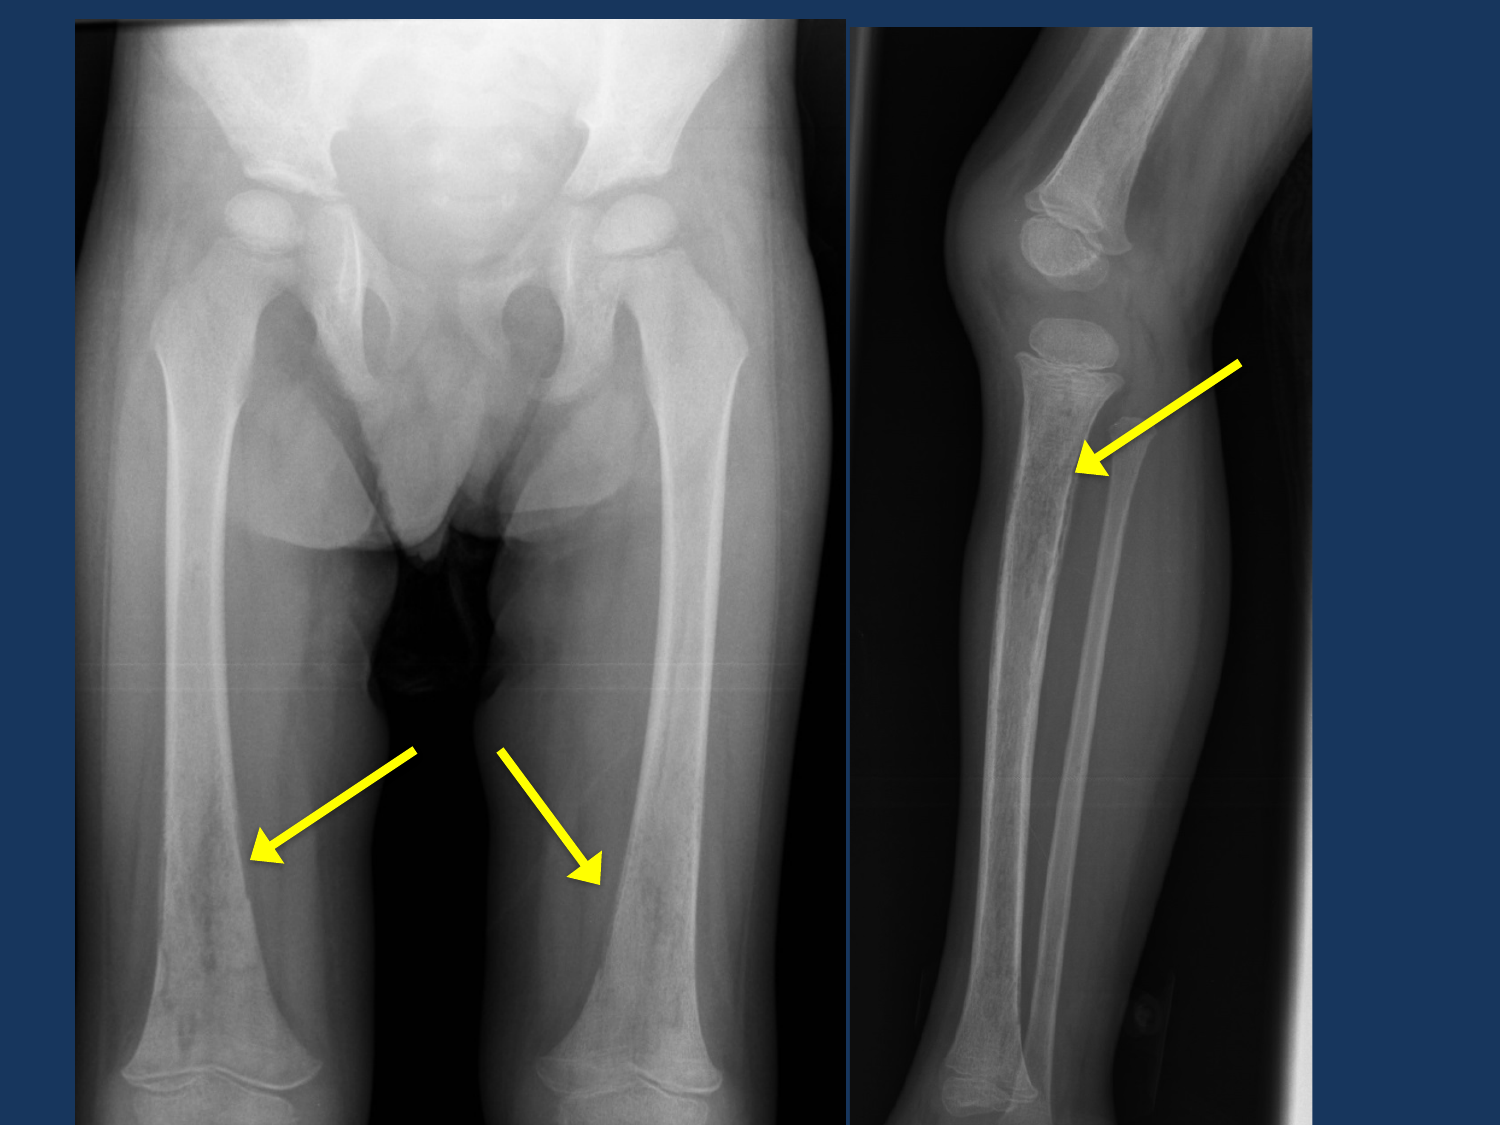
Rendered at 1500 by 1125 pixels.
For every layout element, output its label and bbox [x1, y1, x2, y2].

text_box [482, 767, 618, 868]
picture [849, 27, 1313, 1125]
picture [74, 19, 847, 1125]
text_box [249, 749, 416, 861]
text_box [1074, 362, 1241, 473]
